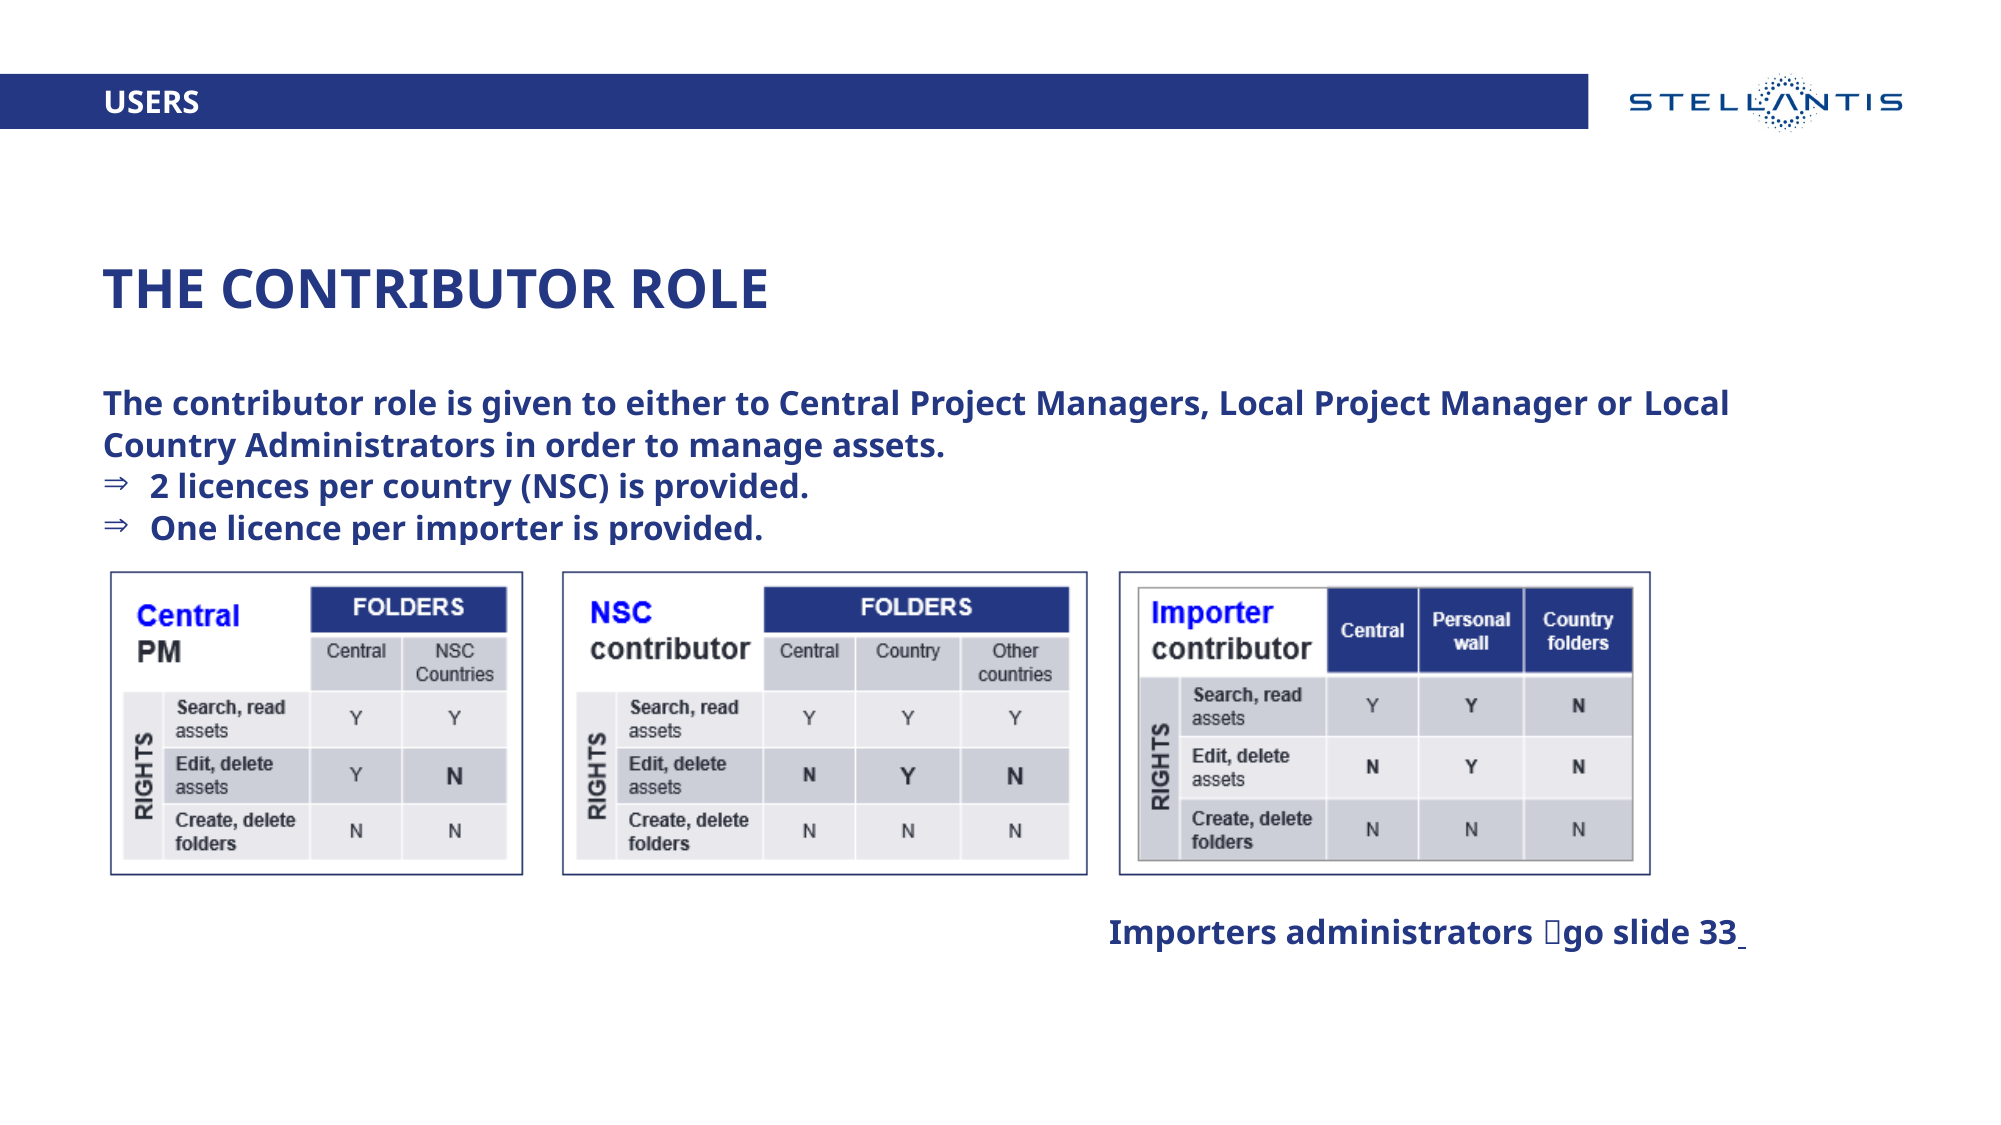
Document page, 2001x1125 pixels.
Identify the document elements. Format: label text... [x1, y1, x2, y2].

picture [87, 545, 1662, 907]
list The contributor role is given to either to Central Project Managers, Local Project Manager or Local Country Administrators in order to manage assets. 2 licences per country (NSC) is provided. One licence per importer is provided. [87, 394, 1860, 1000]
list Users [0, 73, 1589, 130]
title The contributor role [87, 251, 1860, 394]
picture [1611, 56, 1922, 148]
text_box Importers administrators go slide 33 [1094, 903, 1761, 964]
